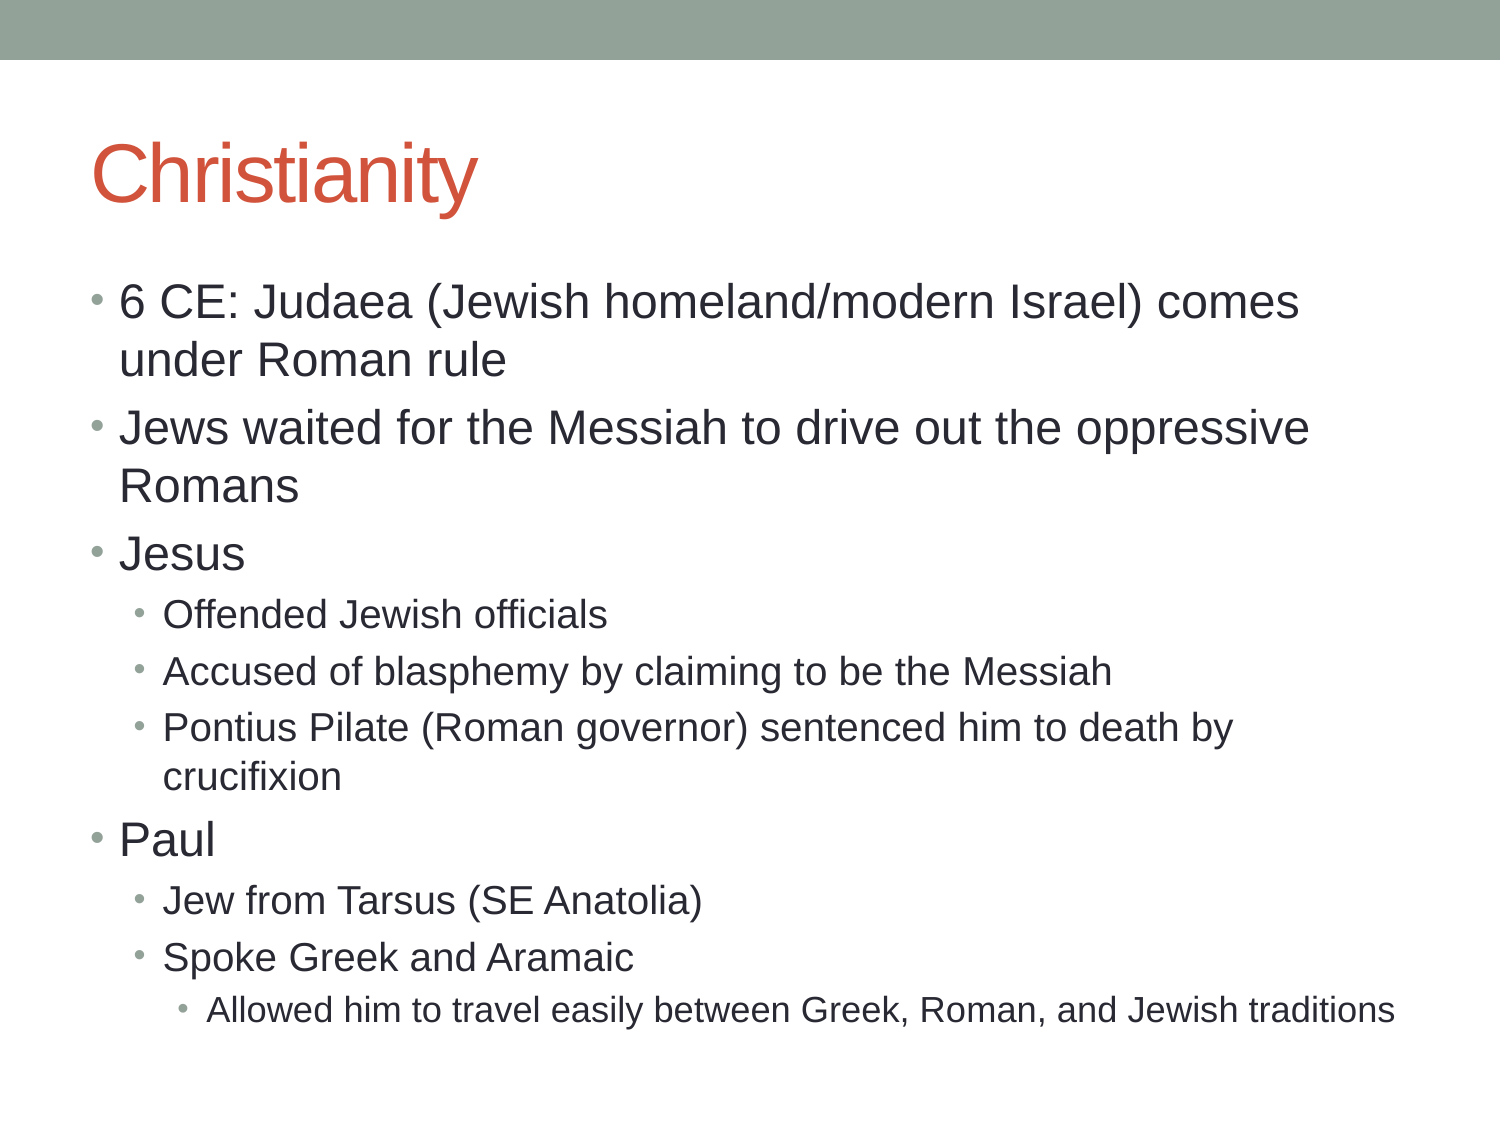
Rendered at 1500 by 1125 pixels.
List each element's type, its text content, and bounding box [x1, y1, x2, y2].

title Christianity [75, 87, 1425, 250]
list 6 CE: Judaea (Jewish homeland/modern Israel) comes under Roman rule Jews waited for the Messiah to drive out the oppressive Romans Jesus Offended Jewish officials Accused of blasphemy by claiming to be the Messiah Pontius Pilate (Roman governor) sentenced him to death by crucifixion Paul Jew from Tarsus (SE Anatolia) Spoke Greek and Aramaic Allowed him to travel easily between Greek, Roman, and Jewish traditions [75, 262, 1425, 1063]
